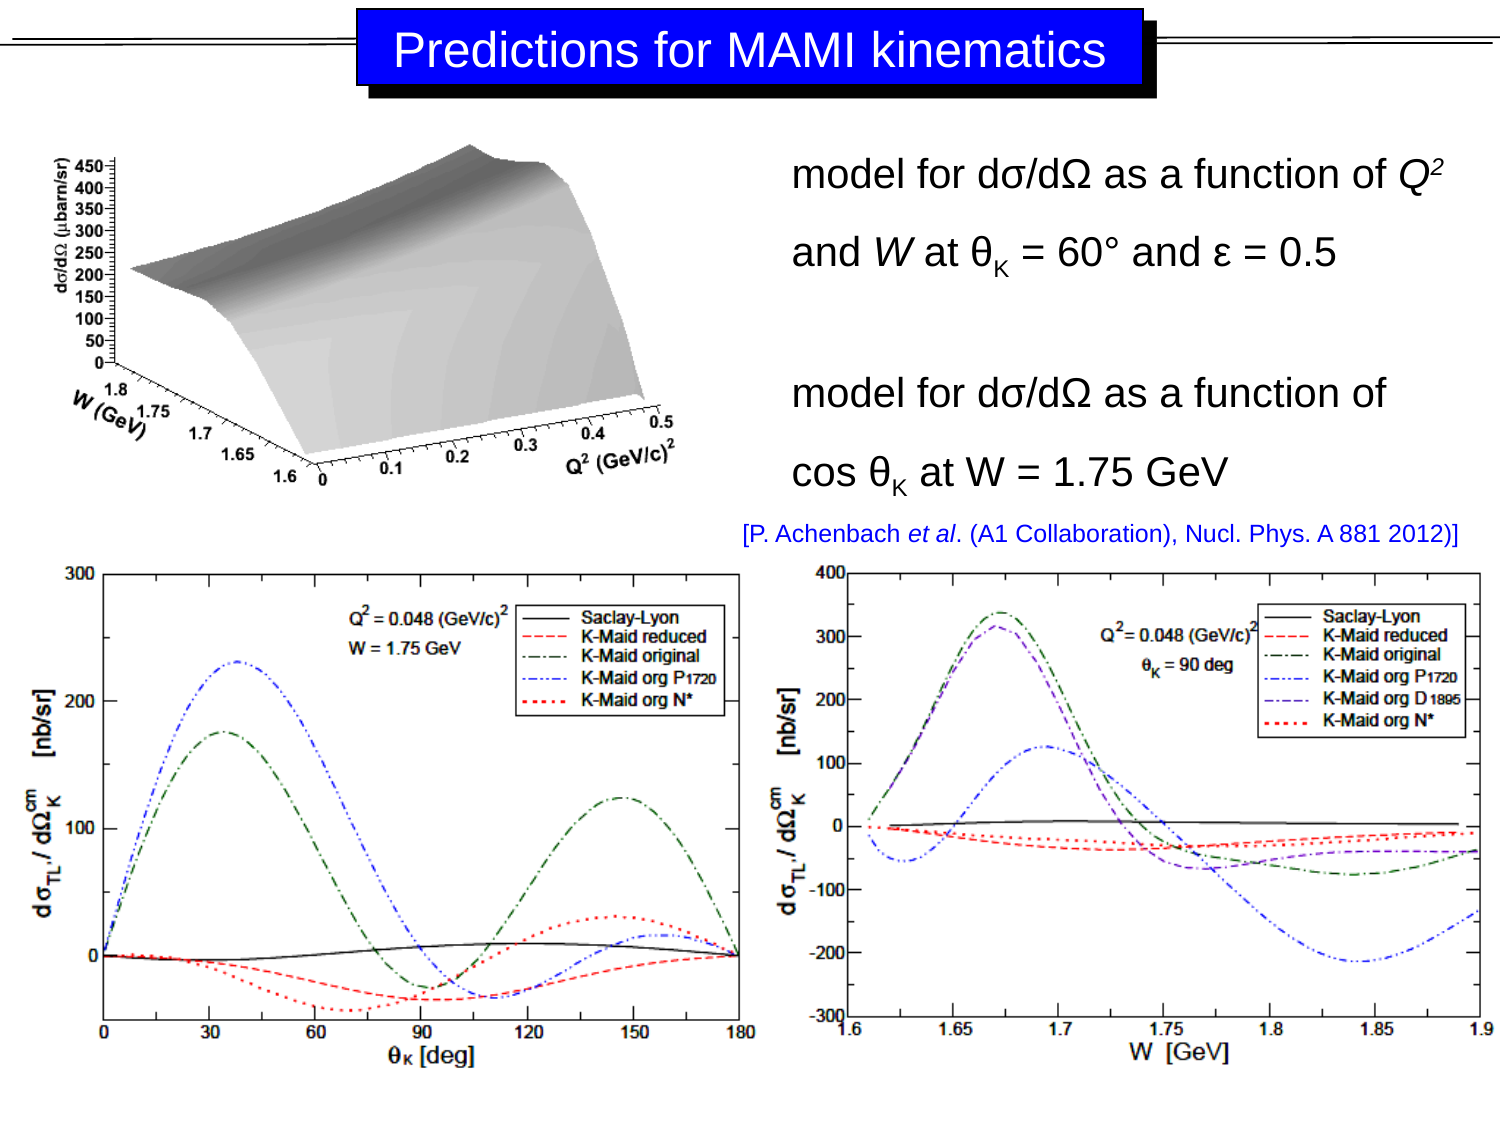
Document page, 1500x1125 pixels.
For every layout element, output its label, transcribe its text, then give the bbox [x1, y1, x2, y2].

text_box [P. Achenbach et al. (A1 Collaboration), Nucl. Phys. A 881 2012)] [727, 509, 1500, 551]
title Predictions for MAMI kinematics [356, 8, 1144, 86]
picture [0, 524, 1500, 1118]
text_box model for dσ/dΩ as a function of cos θK at W = 1.75 GeV [776, 333, 1500, 509]
picture [47, 52, 728, 511]
text_box model for dσ/dΩ as a function of Q2 and W at θK = 60° and ε = 0.5 [776, 114, 1500, 290]
